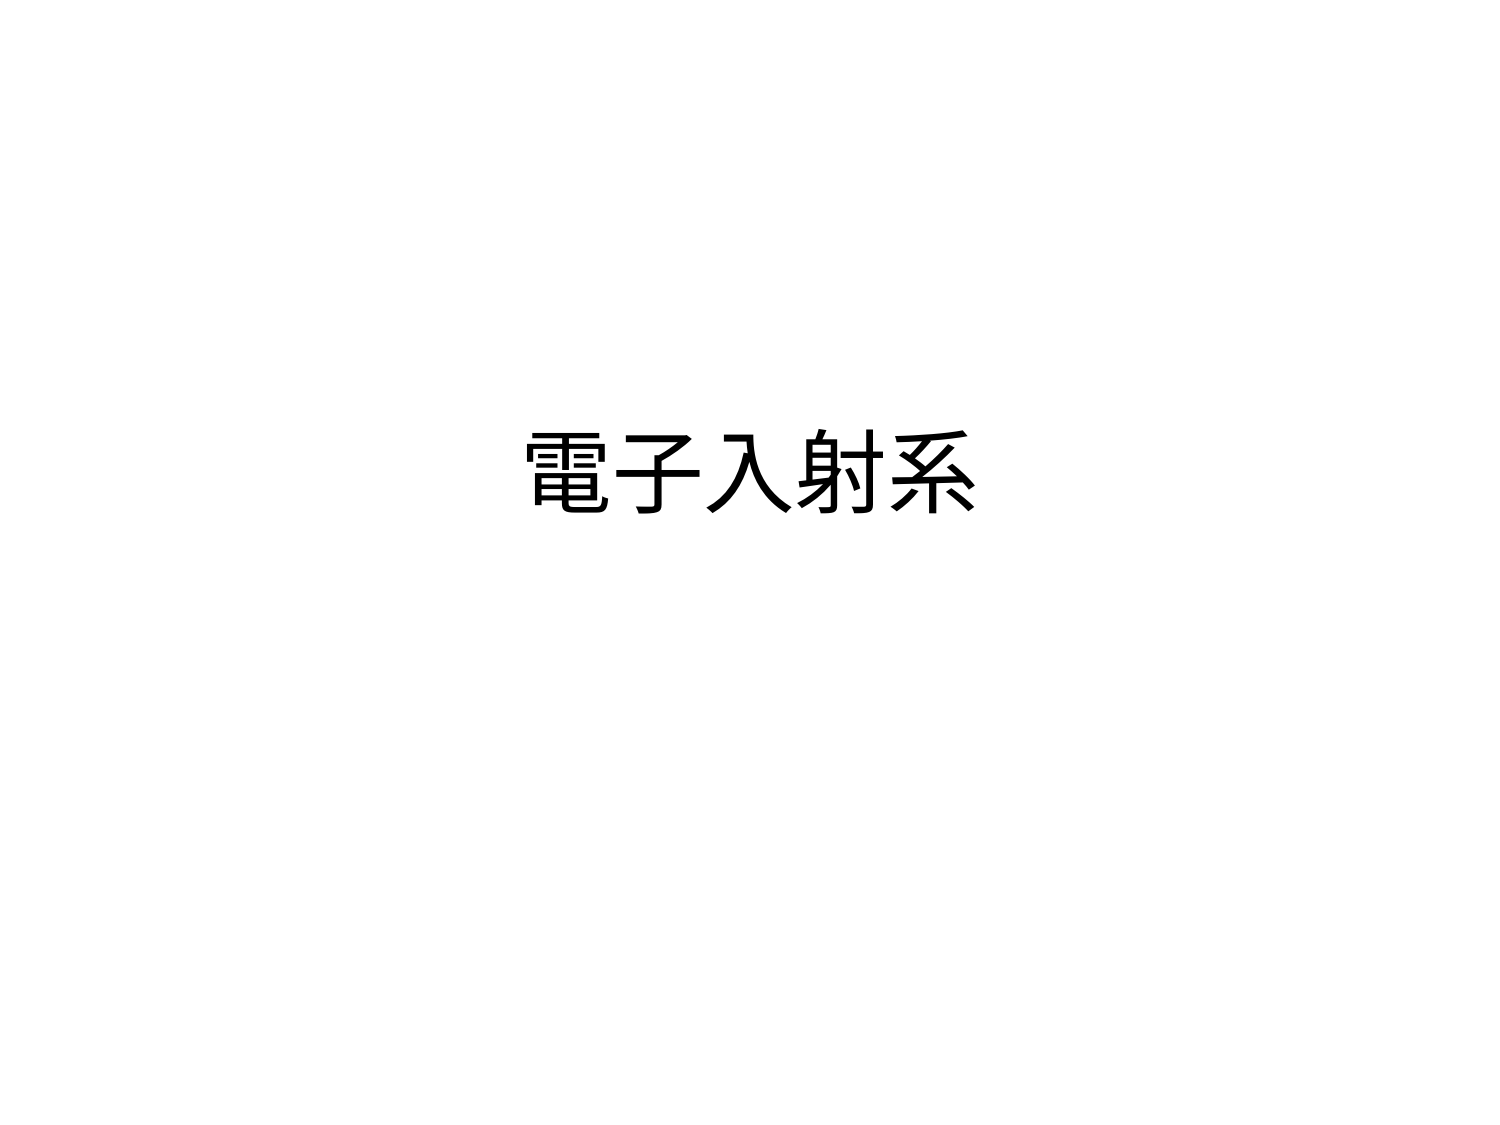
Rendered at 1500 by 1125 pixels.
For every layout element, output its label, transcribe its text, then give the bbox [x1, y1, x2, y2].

title 電子入射系 [112, 349, 1388, 591]
